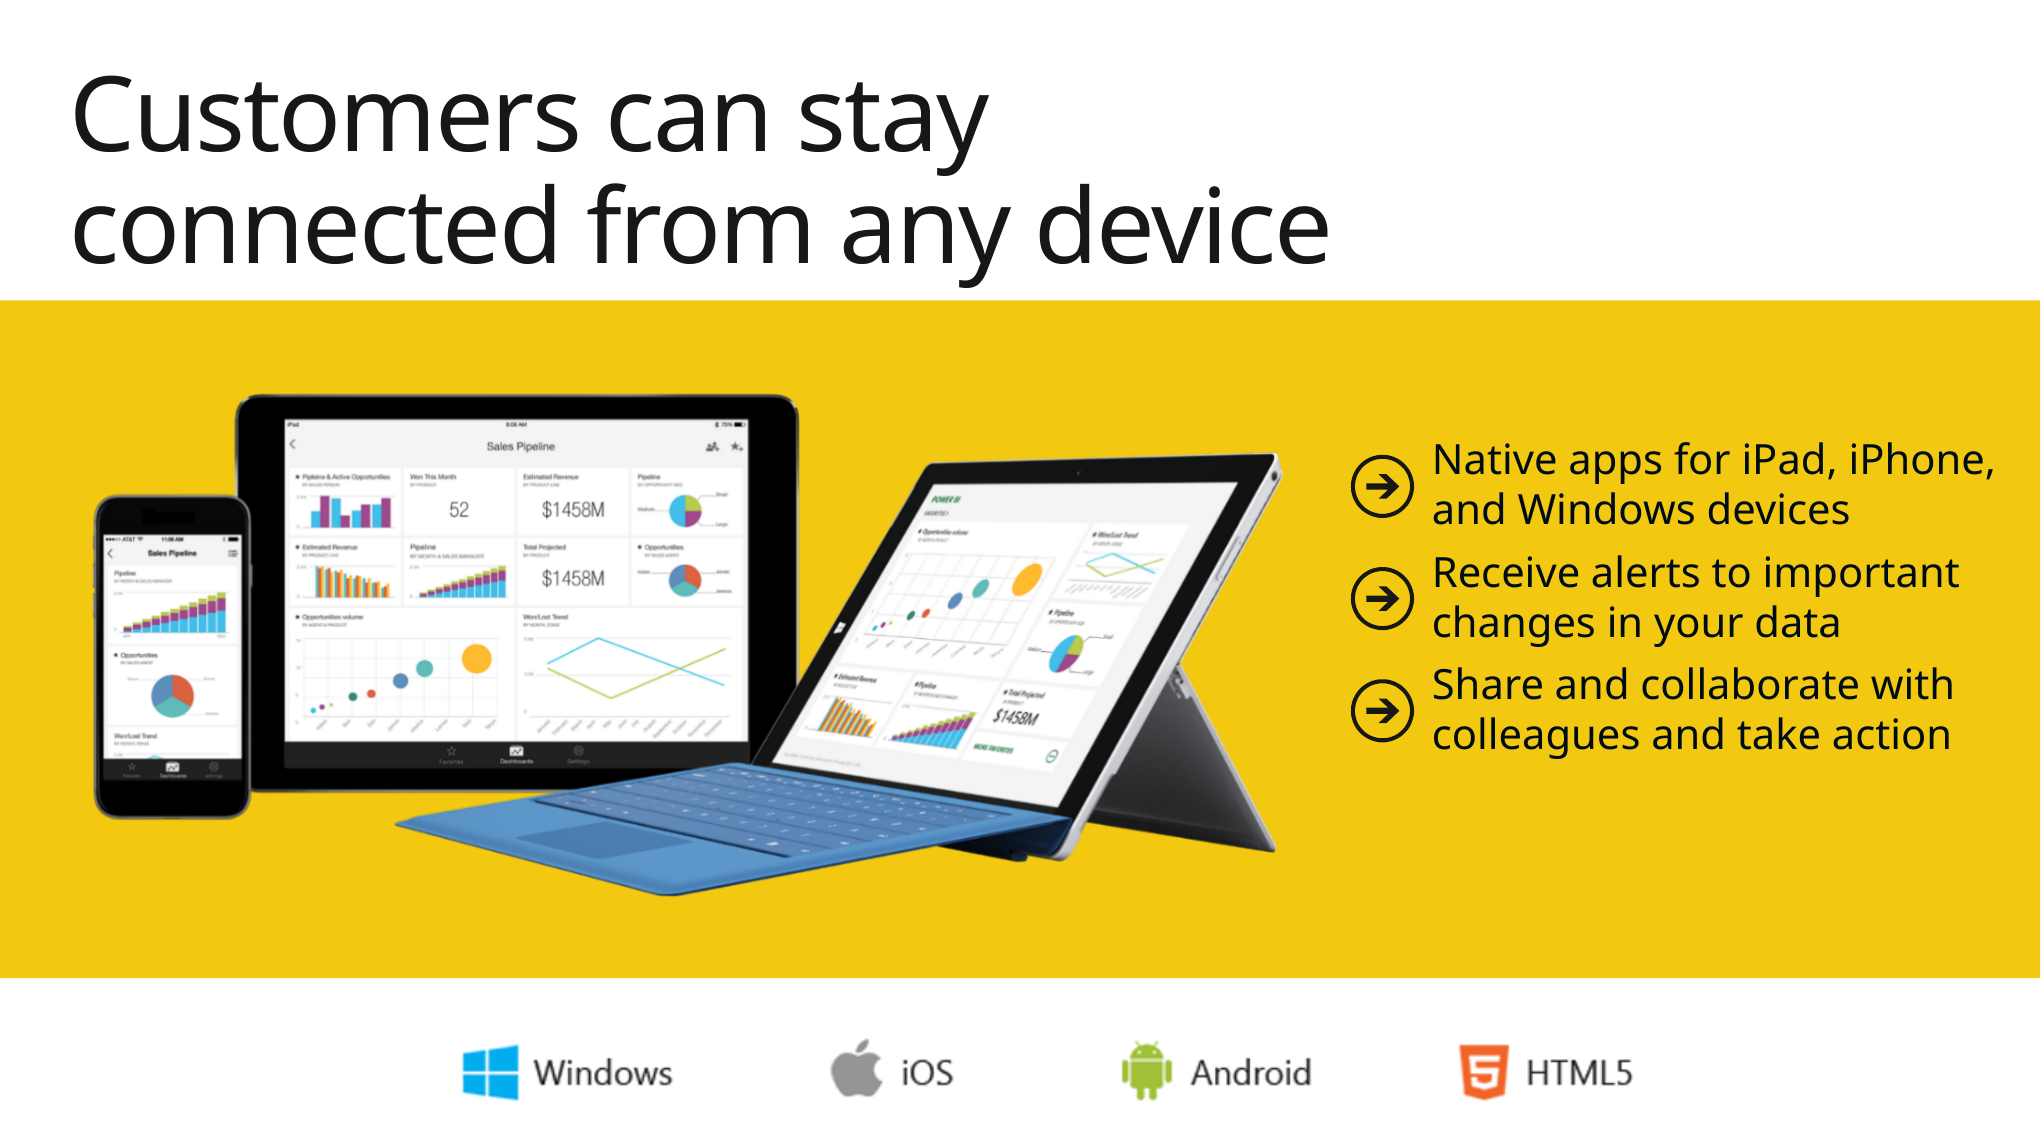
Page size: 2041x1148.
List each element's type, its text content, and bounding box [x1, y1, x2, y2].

picture [406, 1024, 1666, 1119]
text_box [0, 300, 2041, 979]
picture [72, 377, 1288, 900]
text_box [1350, 566, 1415, 631]
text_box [1350, 454, 1415, 519]
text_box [1350, 678, 1415, 743]
text_box Native apps for iPad, iPhone, and Windows devices Receive alerts to important changes in your data Share and collaborate with colleagues and take action [1422, 425, 2041, 766]
title Customers can stay connected from any device [45, 46, 1782, 202]
